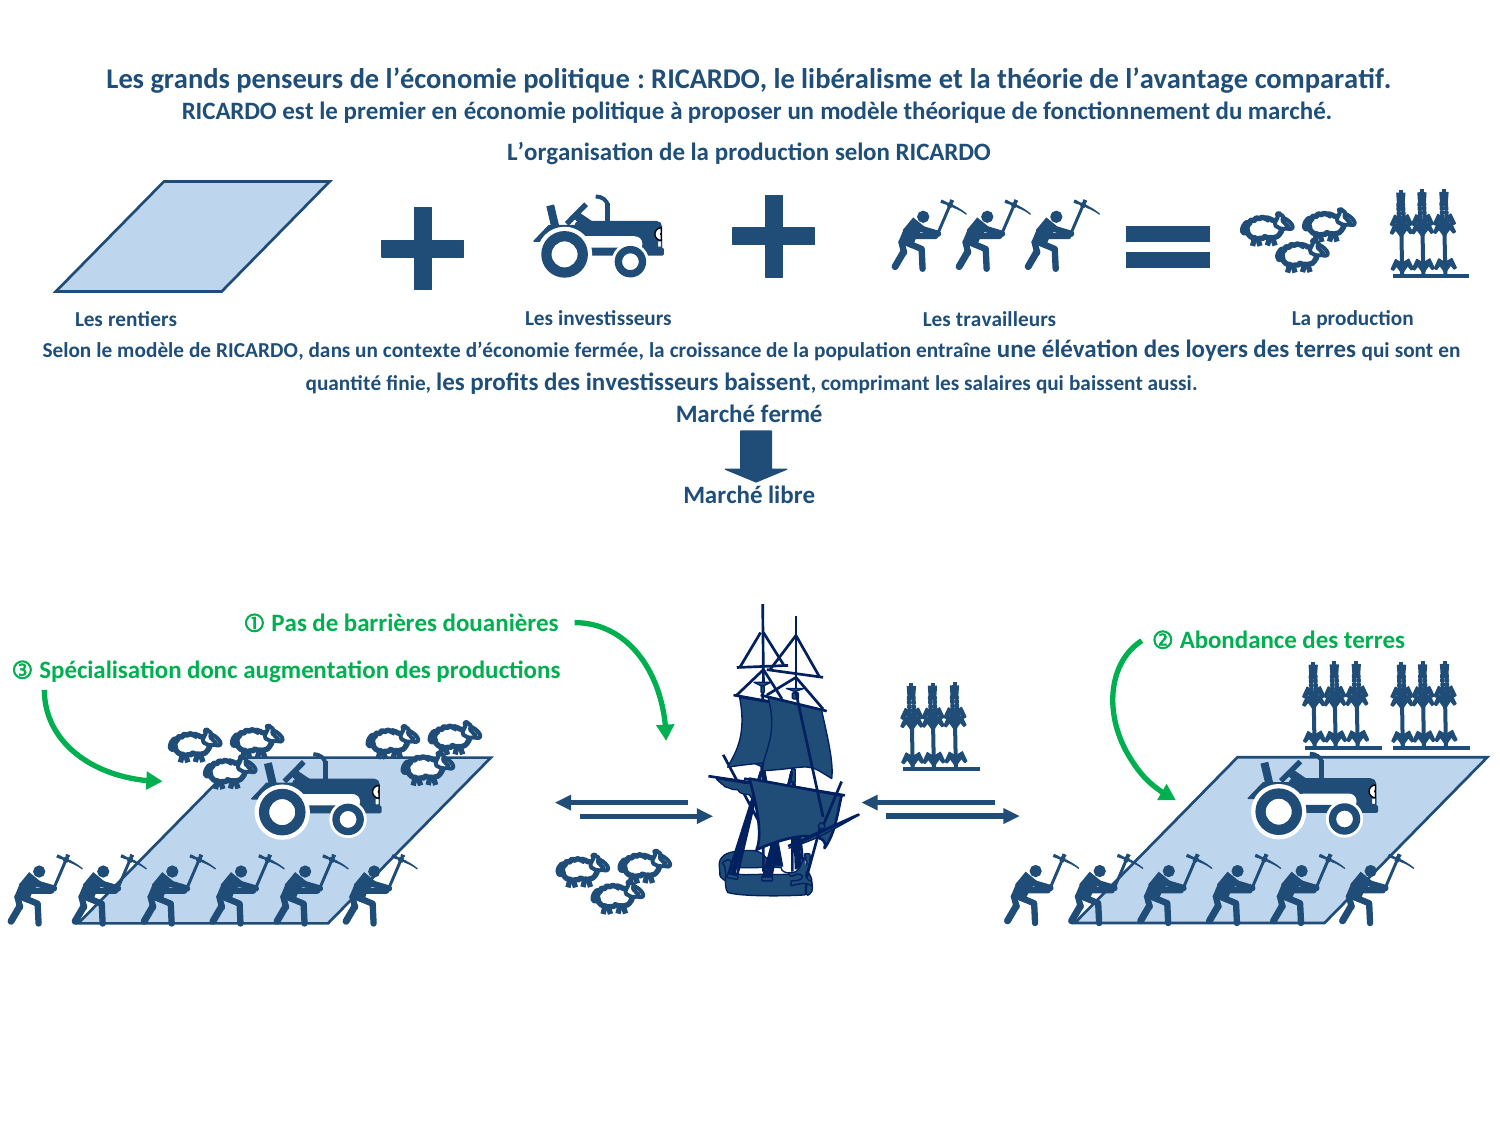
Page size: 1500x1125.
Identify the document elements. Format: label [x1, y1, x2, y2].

text_box [0, 54, 1500, 1070]
